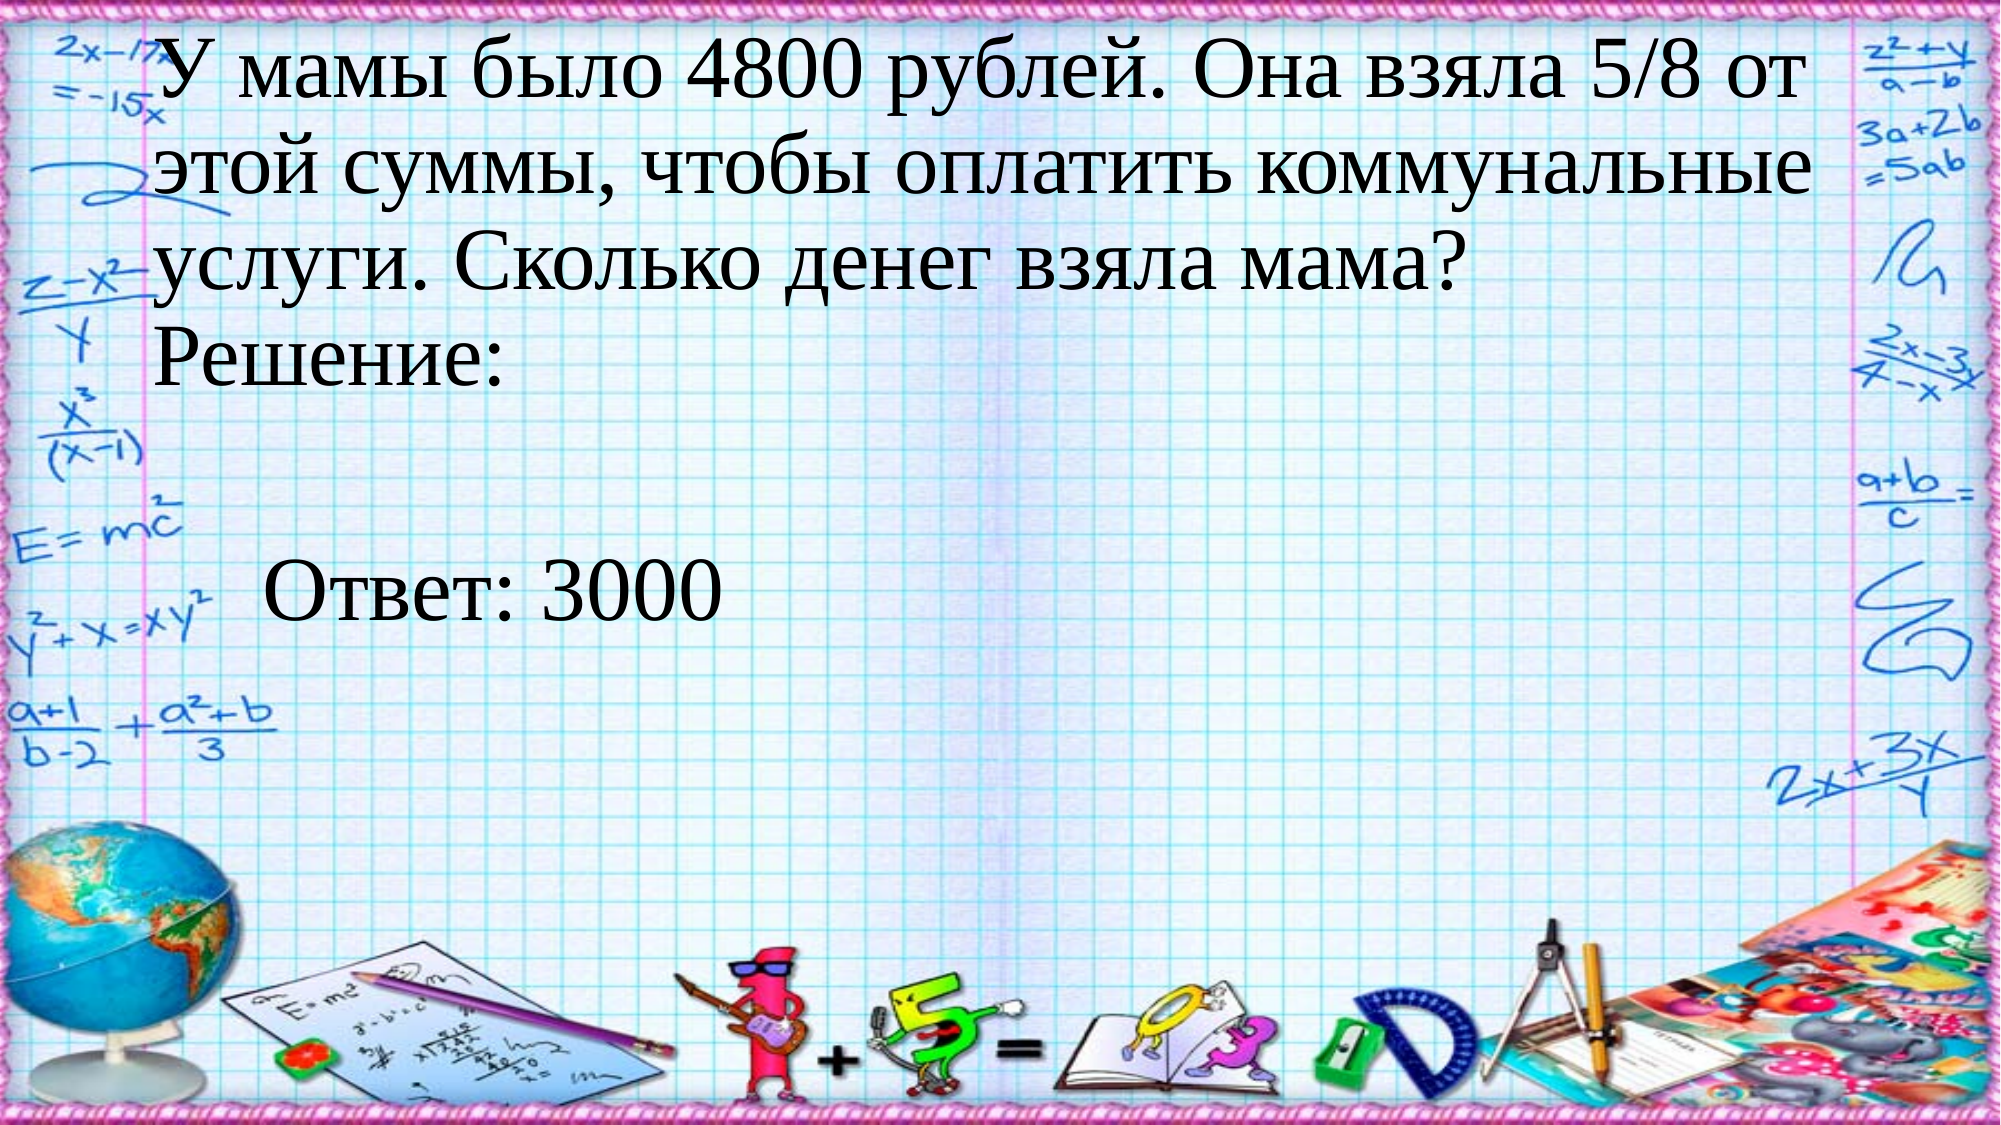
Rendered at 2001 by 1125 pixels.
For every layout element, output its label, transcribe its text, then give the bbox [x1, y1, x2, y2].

picture [0, 0, 2001, 1125]
title У мамы было 4800 рублей. Она взяла 5/8 от этой суммы, чтобы оплатить коммунальные услуги. Сколько денег взяла мама? Решение: [137, 0, 1863, 427]
